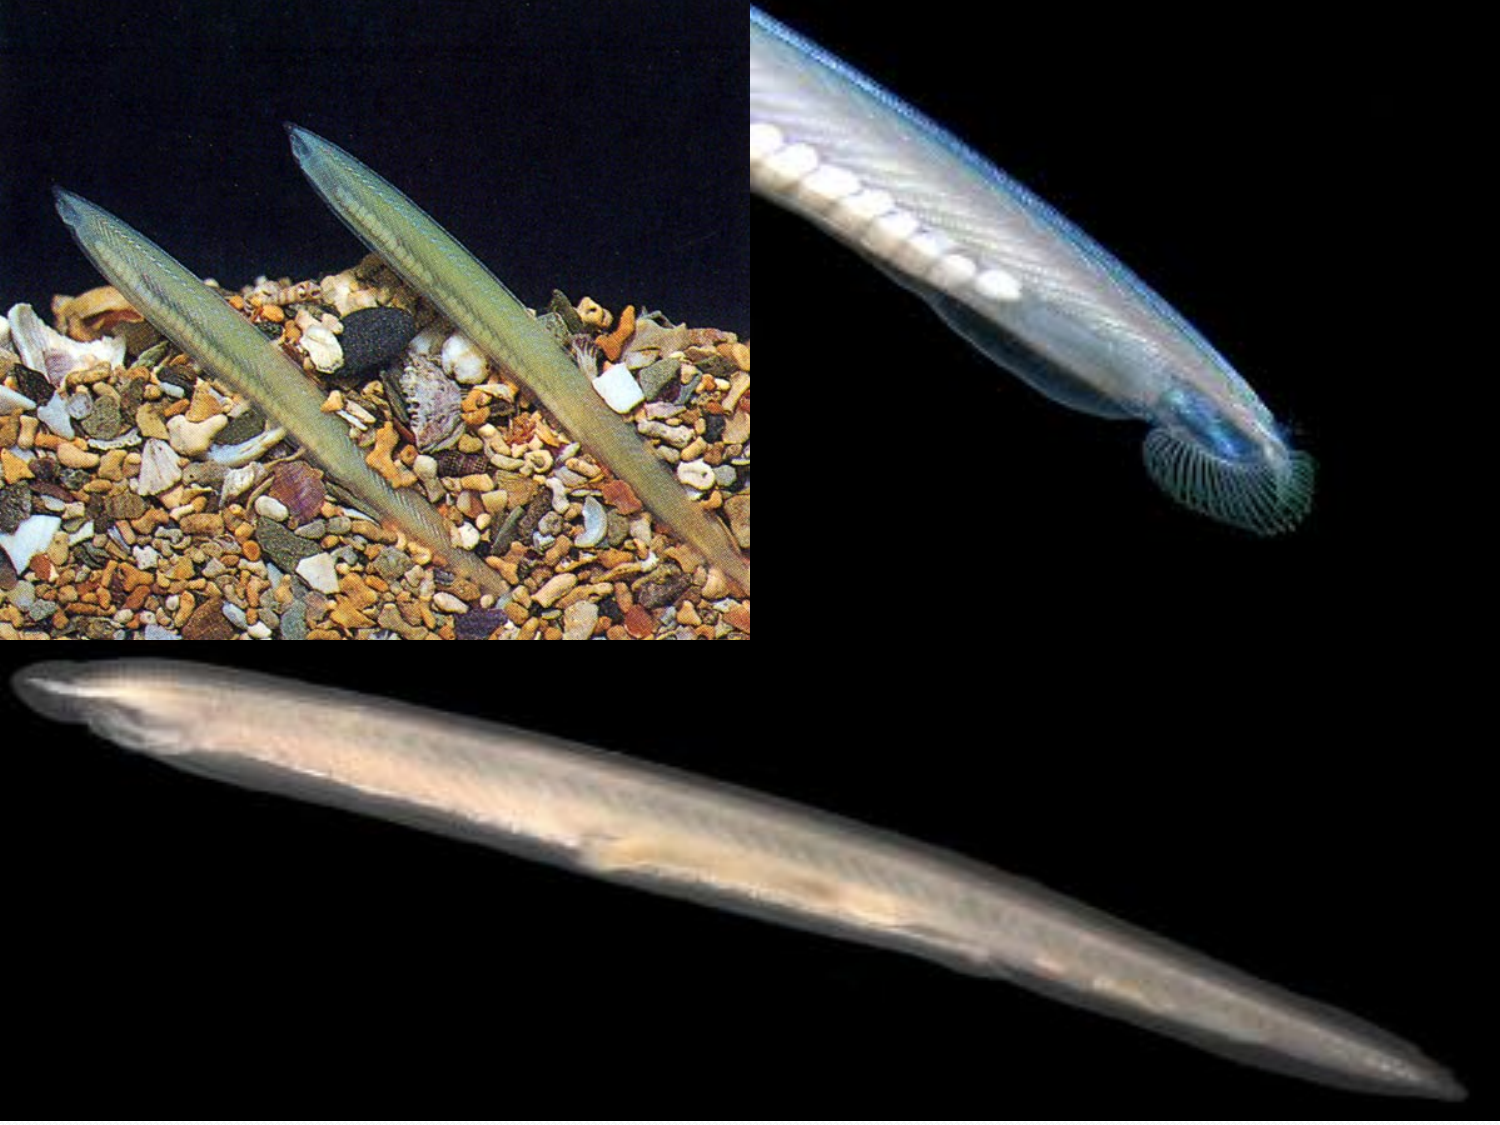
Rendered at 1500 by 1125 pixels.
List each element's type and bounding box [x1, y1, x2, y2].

picture [749, 0, 1500, 641]
list [0, 640, 1500, 1122]
picture [0, 0, 747, 640]
